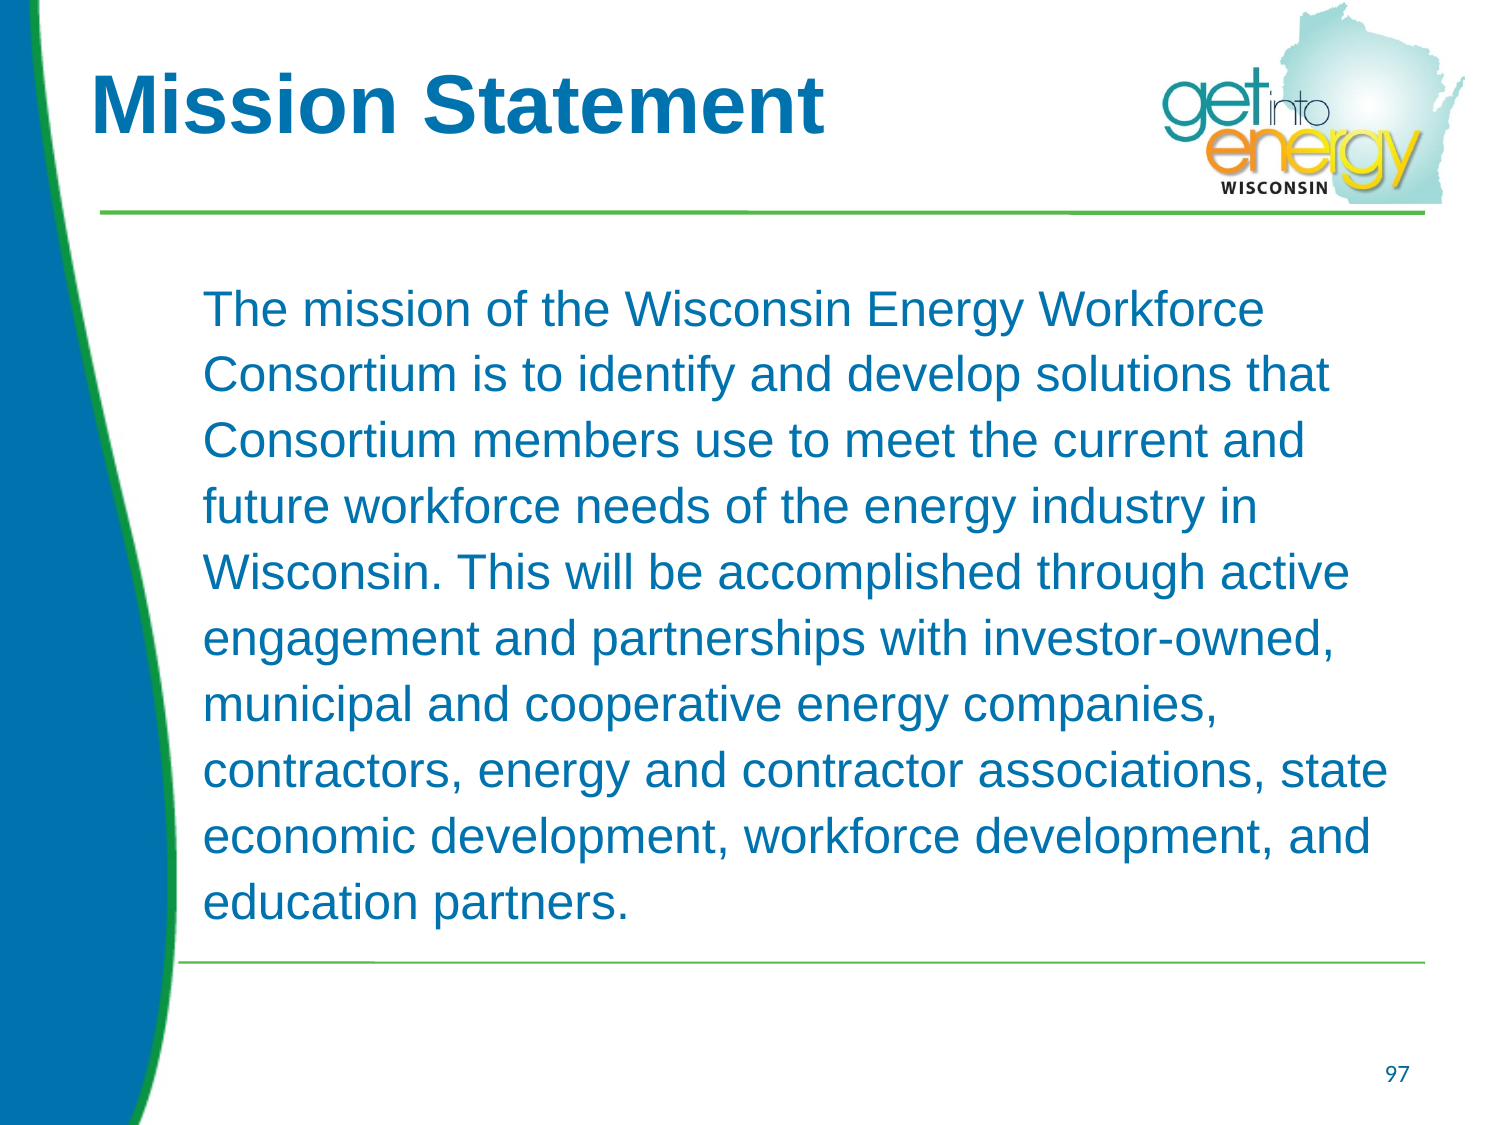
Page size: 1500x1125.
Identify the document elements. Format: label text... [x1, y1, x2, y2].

picture [30, 0, 179, 1125]
slide_number 97 [1362, 1042, 1425, 1103]
list The mission of the Wisconsin Energy Workforce Consortium is to identify and develop solutions that Consortium members use to meet the current and future workforce needs of the energy industry in Wisconsin. This will be accomplished through active engagement and partnerships with investor-owned, municipal and cooperative energy companies, contractors, energy and contractor associations, state economic development, workforce development, and education partners. [187, 262, 1426, 938]
title Mission Statement [74, 0, 1500, 201]
